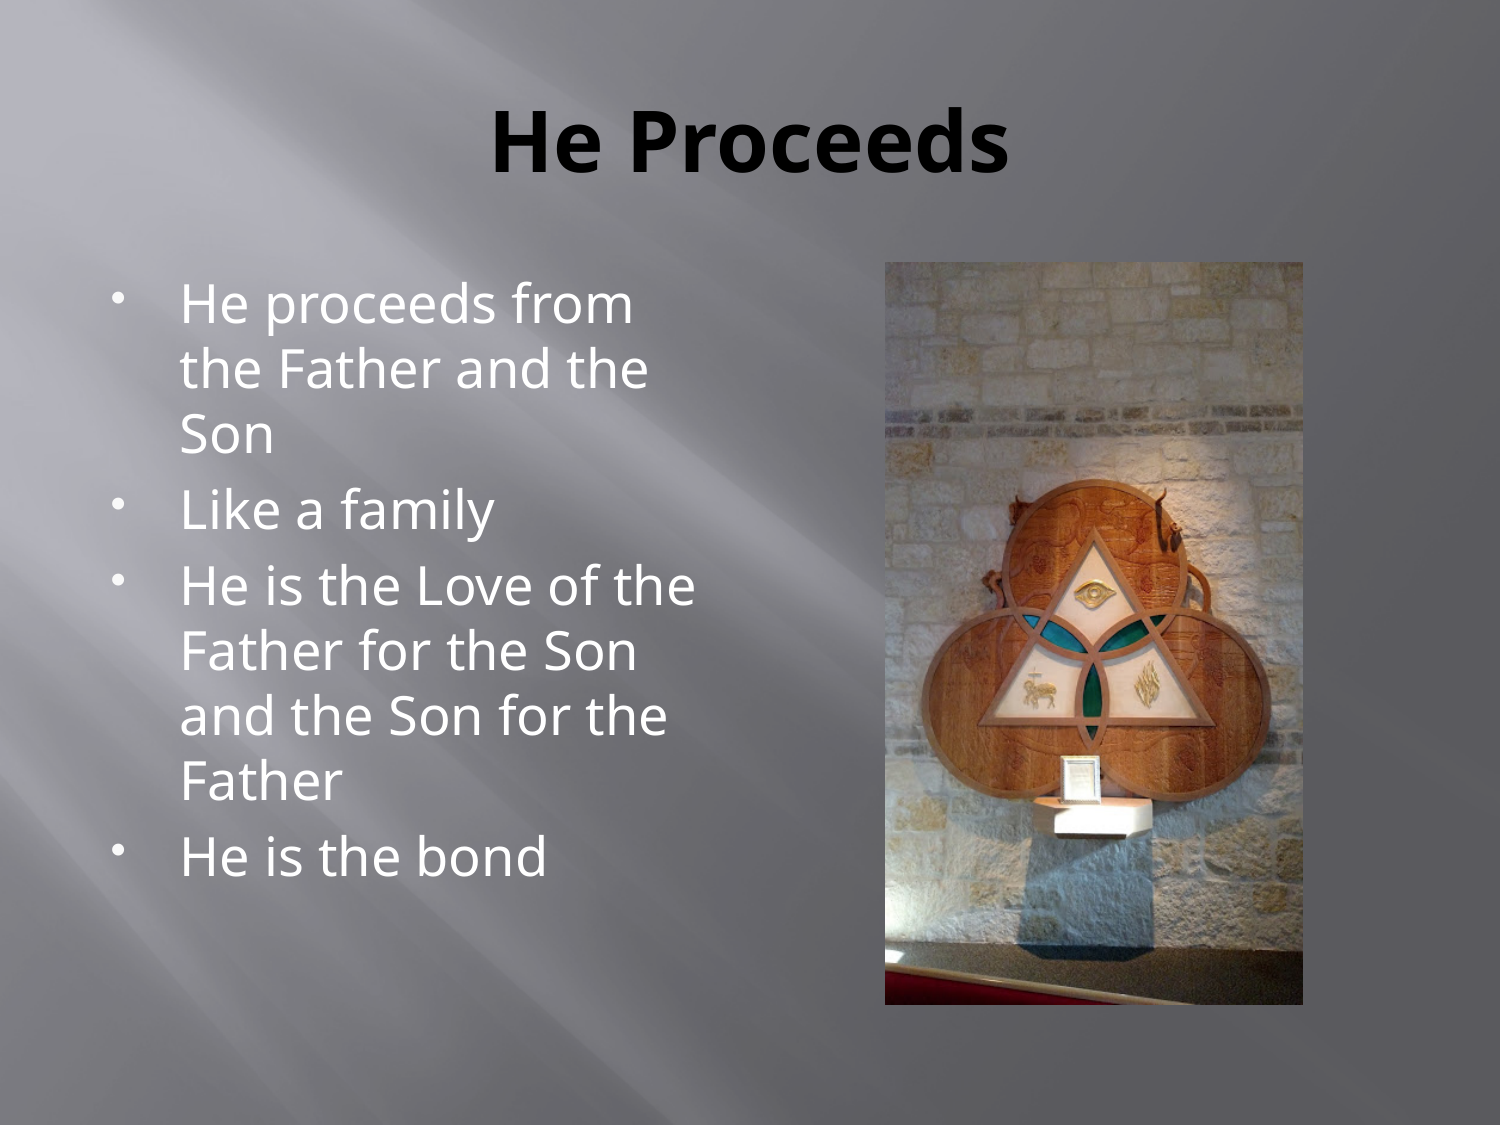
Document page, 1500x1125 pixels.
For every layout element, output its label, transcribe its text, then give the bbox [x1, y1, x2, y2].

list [884, 262, 1303, 1006]
title He Proceeds [75, 45, 1425, 233]
list He proceeds from the Father and the Son Like a family He is the Love of the Father for the Son and the Son for the Father He is the bond [75, 262, 738, 1005]
